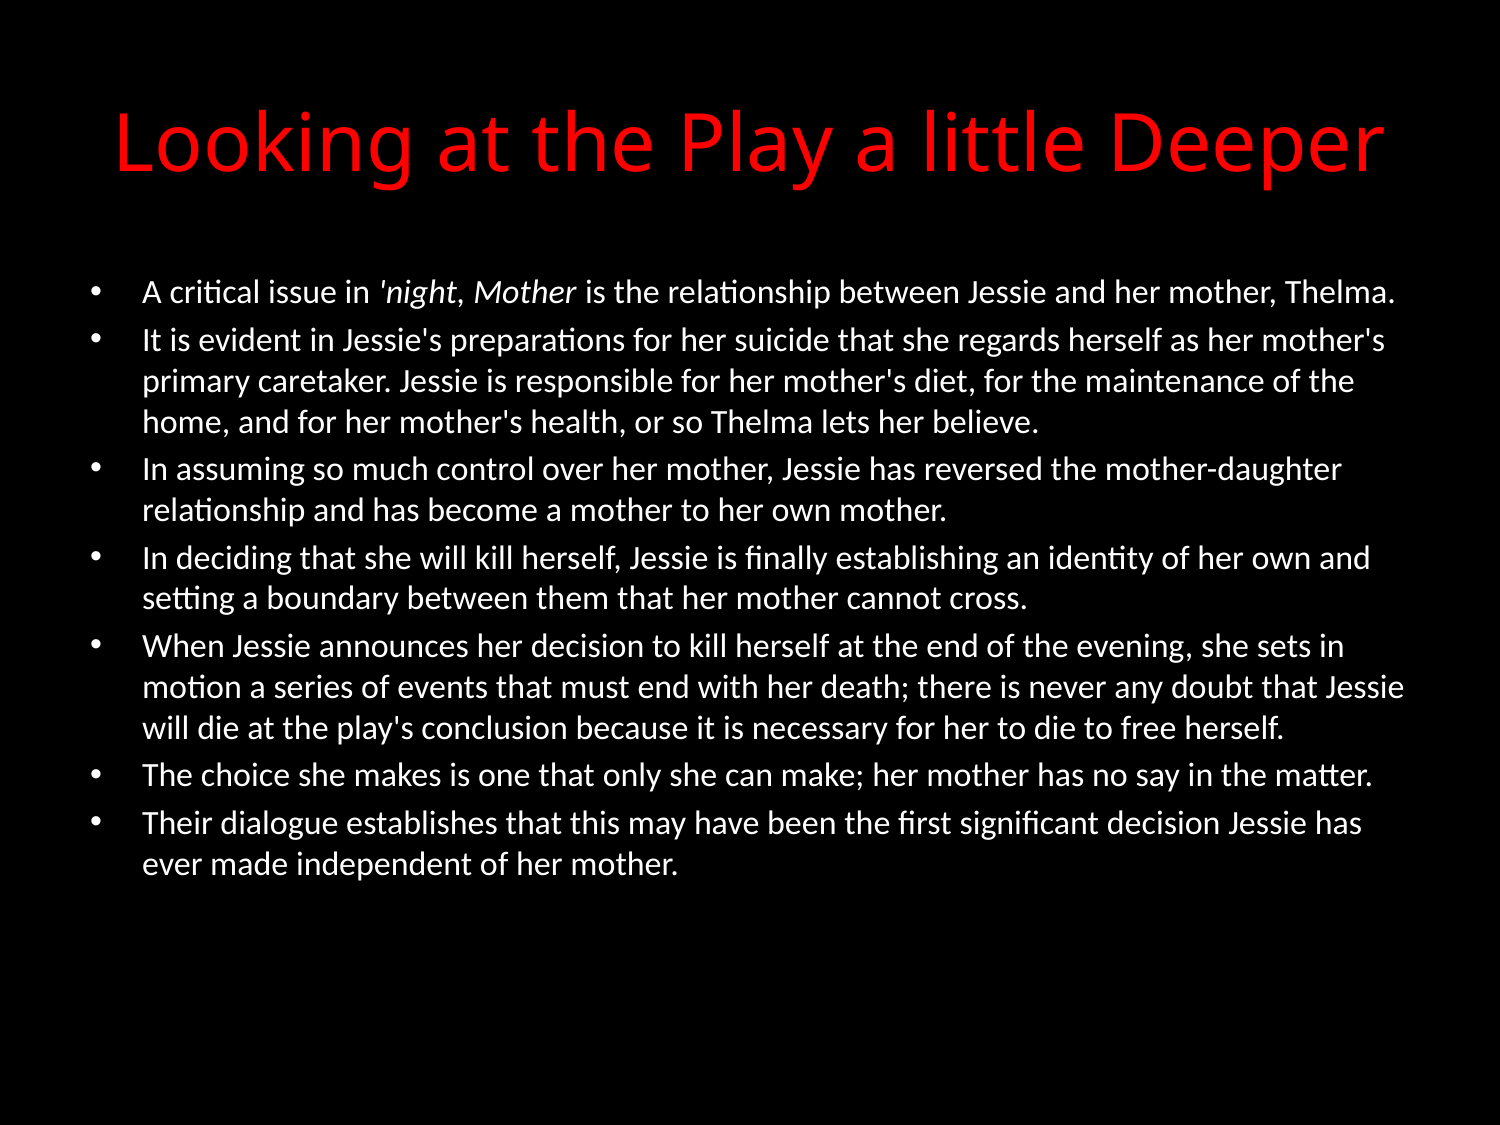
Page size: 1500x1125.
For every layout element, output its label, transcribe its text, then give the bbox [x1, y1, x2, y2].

list A critical issue in 'night, Mother is the relationship between Jessie and her mother, Thelma. It is evident in Jessie's preparations for her suicide that she regards herself as her mother's primary caretaker. Jessie is responsible for her mother's diet, for the maintenance of the home, and for her mother's health, or so Thelma lets her believe. In assuming so much control over her mother, Jessie has reversed the mother-daughter relationship and has become a mother to her own mother. In deciding that she will kill herself, Jessie is finally establishing an identity of her own and setting a boundary between them that her mother cannot cross. When Jessie announces her decision to kill herself at the end of the evening, she sets in motion a series of events that must end with her death; there is never any doubt that Jessie will die at the play's conclusion because it is necessary for her to die to free herself. The choice she makes is one that only she can make; her mother has no say in the matter. Their dialogue establishes that this may have been the first significant decision Jessie has ever made independent of her mother. [75, 262, 1425, 1005]
title Looking at the Play a little Deeper [75, 45, 1425, 233]
